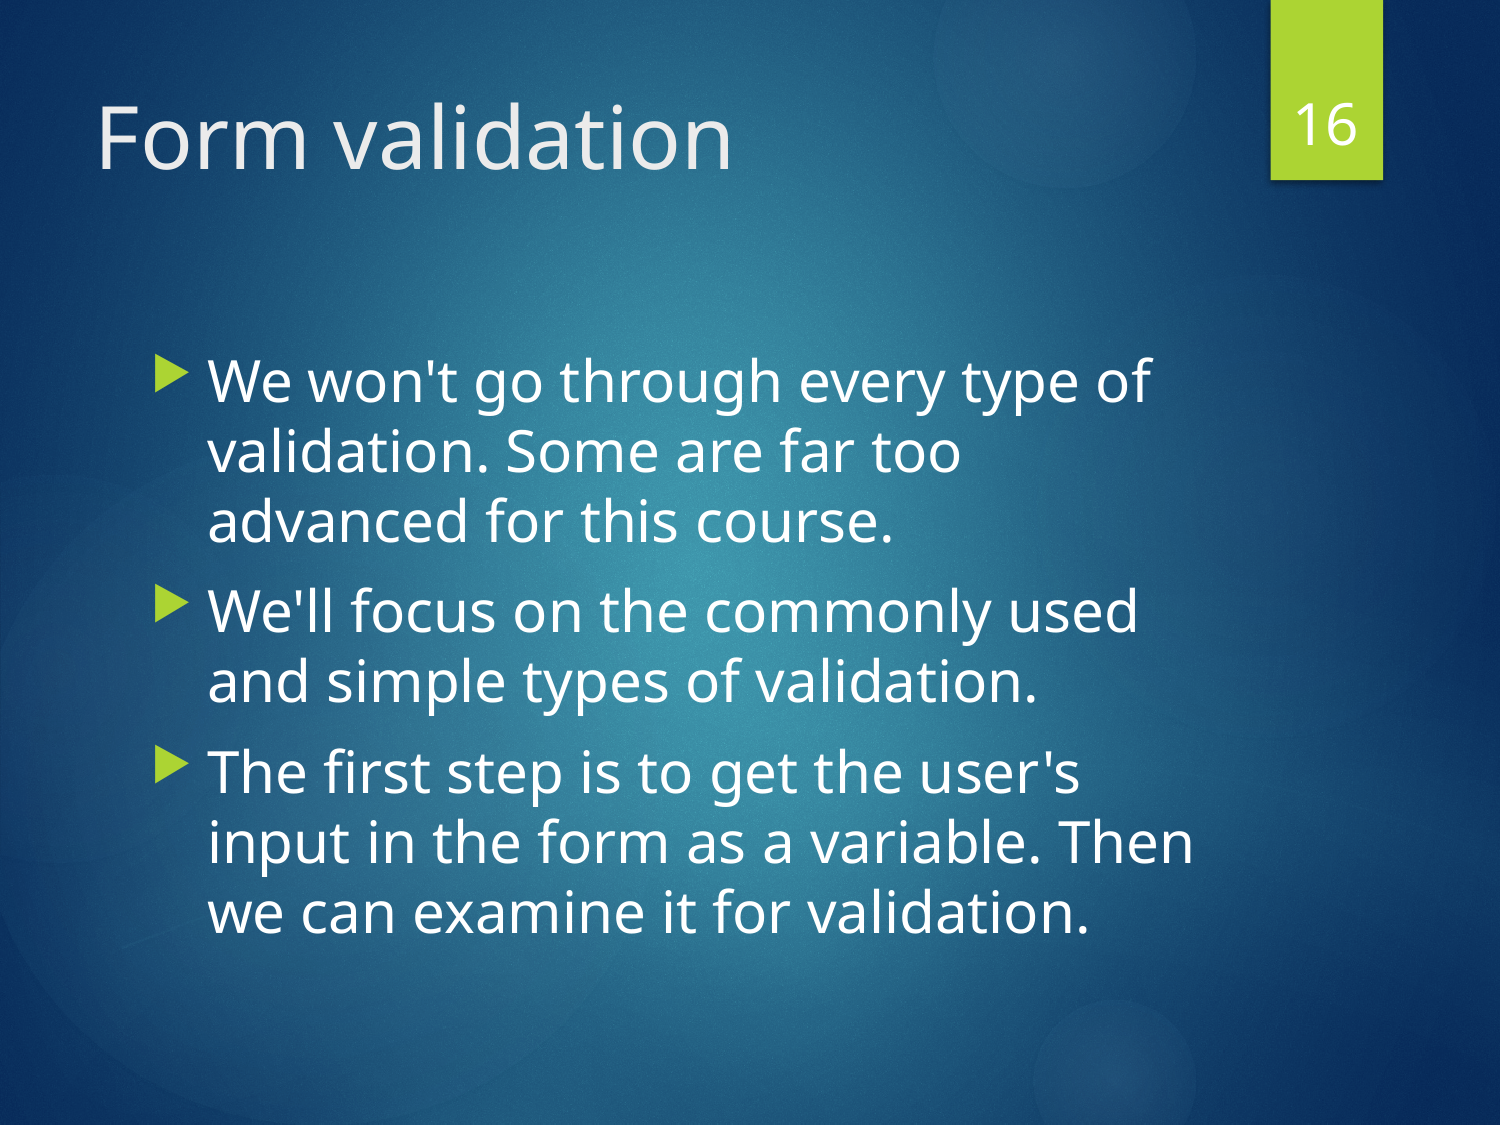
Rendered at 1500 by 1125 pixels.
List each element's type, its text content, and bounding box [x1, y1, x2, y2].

slide_number 16 [1273, 48, 1378, 175]
list We won't go through every type of validation. Some are far too advanced for this course. We'll focus on the commonly used and simple types of validation. The first step is to get the user's input in the form as a variable. Then we can examine it for validation. [135, 336, 1237, 1025]
title Form validation [79, 74, 1237, 304]
